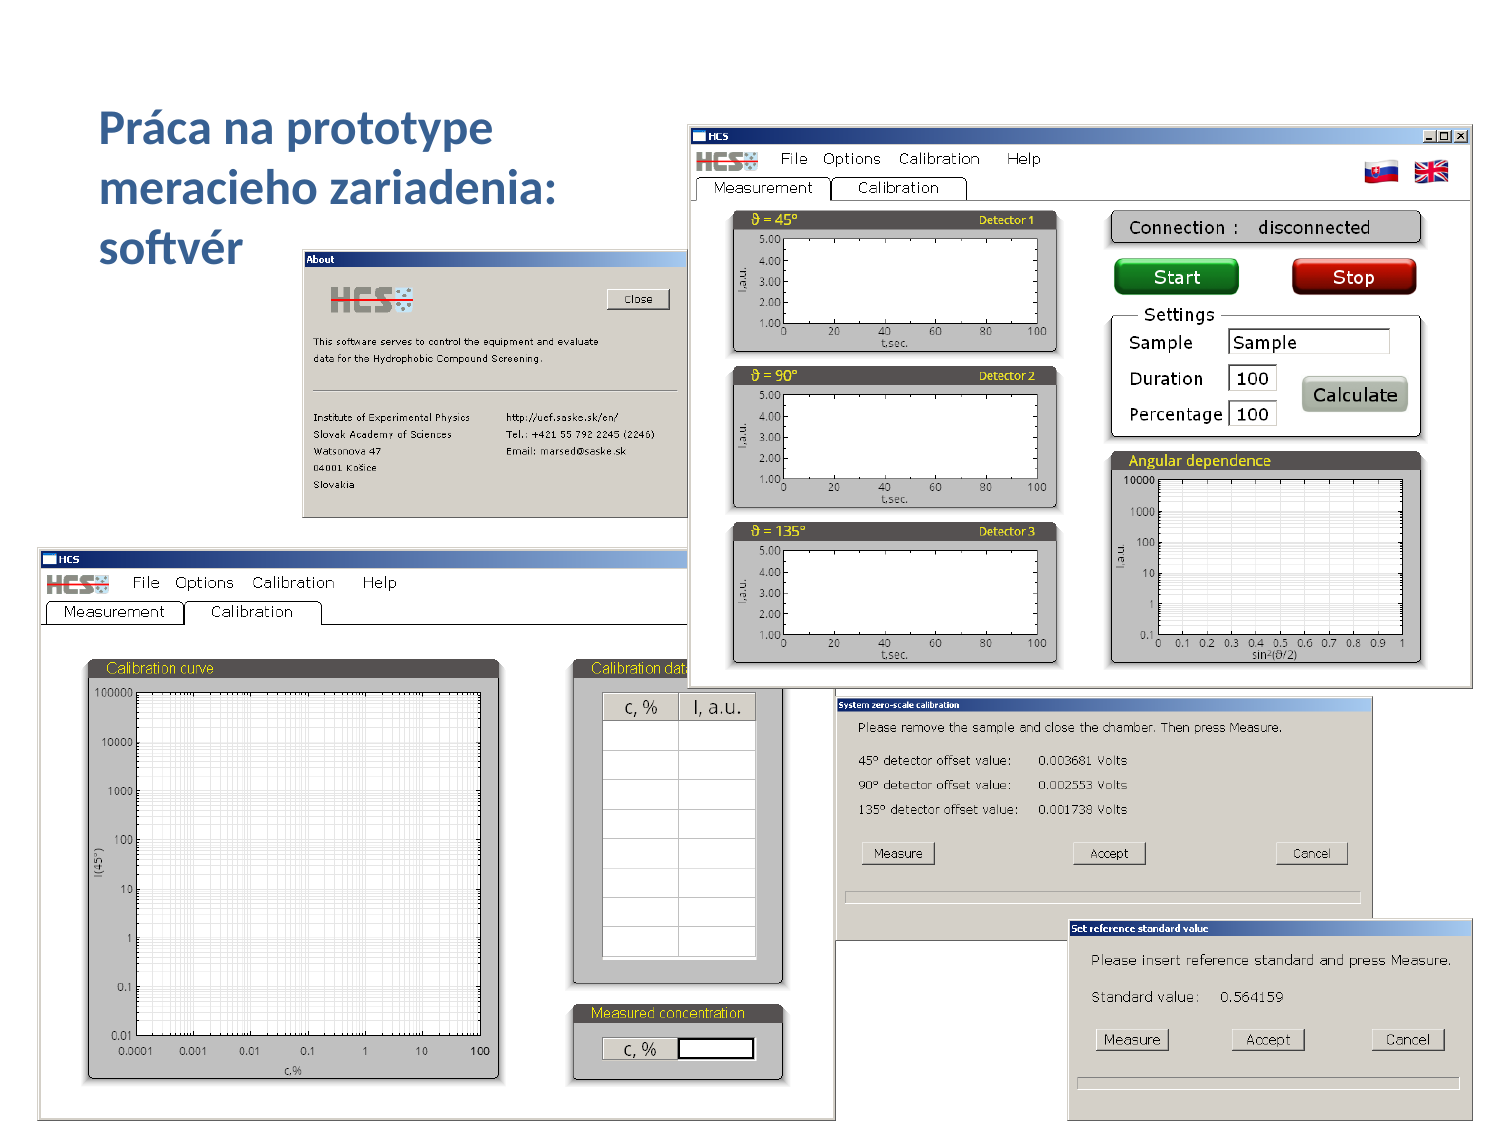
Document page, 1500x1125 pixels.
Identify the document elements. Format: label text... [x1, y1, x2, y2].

text_box Práca na prototype meracieho zariadenia: softvér [83, 87, 584, 343]
picture [37, 124, 1474, 1121]
